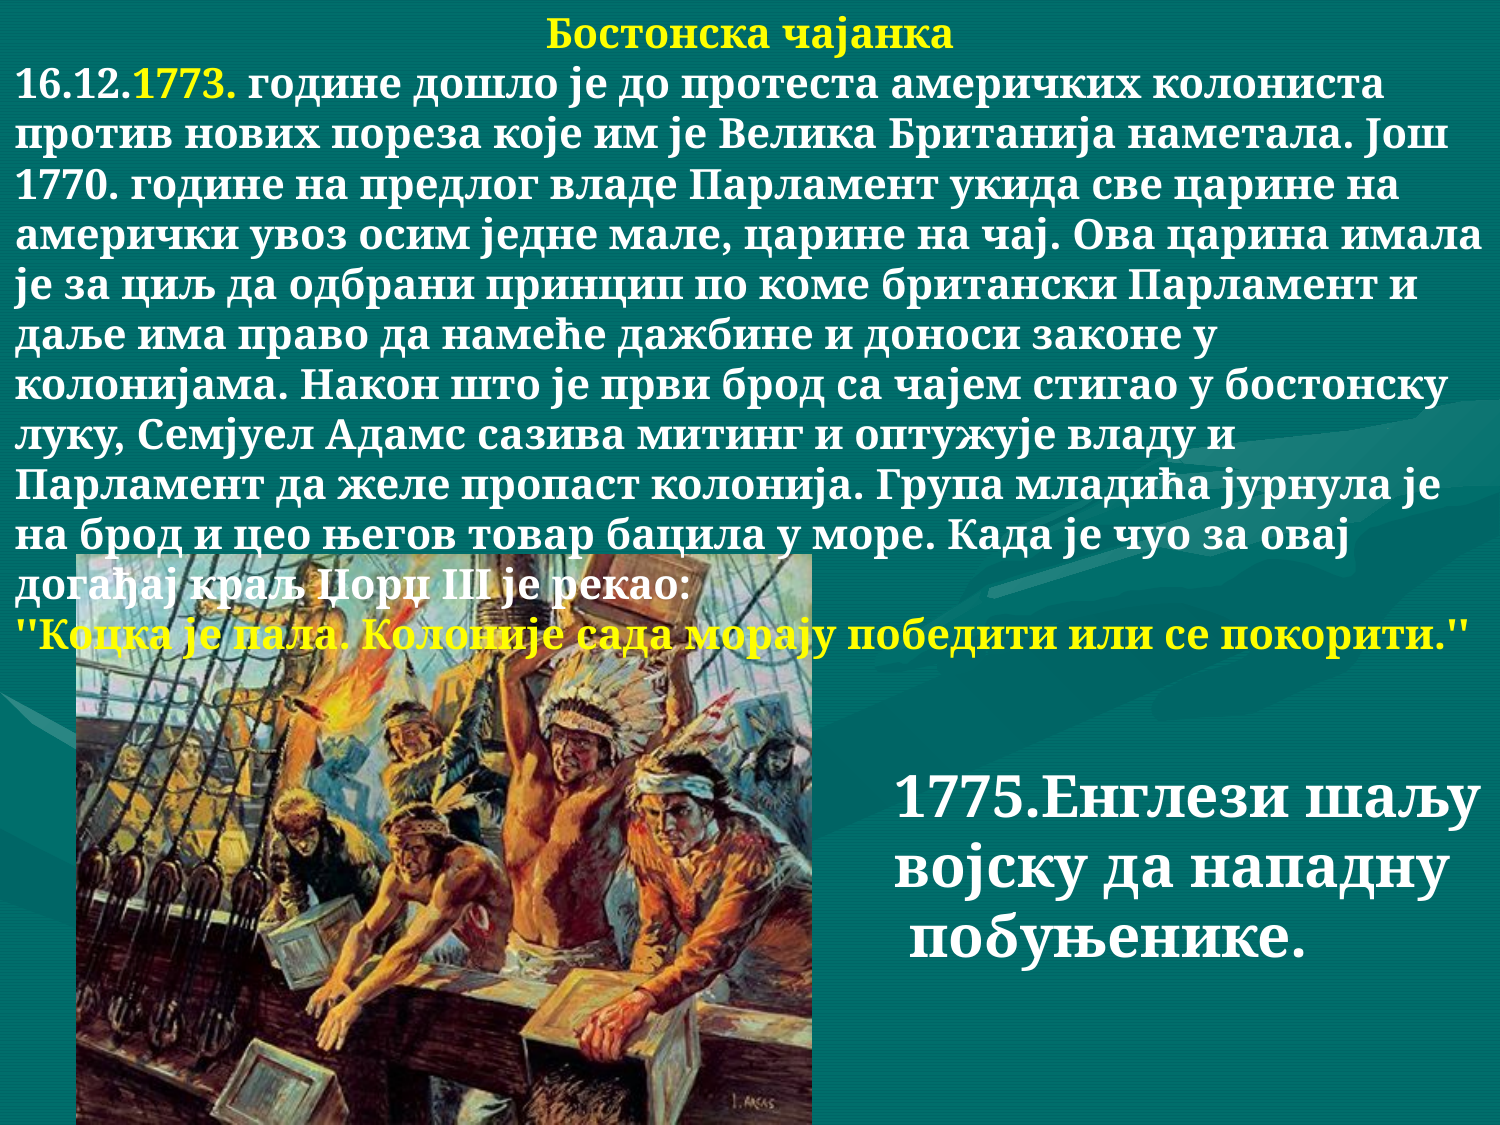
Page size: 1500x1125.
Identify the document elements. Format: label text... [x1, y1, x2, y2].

text_box 1775.Енглези шаљу војску да нападну побуњенике. [879, 751, 1500, 1047]
picture [76, 554, 812, 1125]
text_box Бостонска чајанка 16.12.1773. године дошло је до протеста америчких колониста против нових пореза које им је Велика Британија наметала. Још 1770. године на предлог владе Парламент укида све царине на амерички увоз осим једне мале, царине на чај. Ова царина имала је за циљ да одбрани принцип по коме британски Парламент и даље има право да намеће дажбине и доноси законе у колонијама. Након што је први брод са чајем стигао у бостонску луку, Семјуел Адамс сазива митинг и оптужује владу и Парламент да желе пропаст колонија. Група младића јурнула је на брод и цео његов товар бацила у море. Када је чуо за овај догађај краљ Џорџ III је рекао: ''Коцка је пала. Колоније сада морају победити или се покорити.'' [0, 0, 1500, 715]
